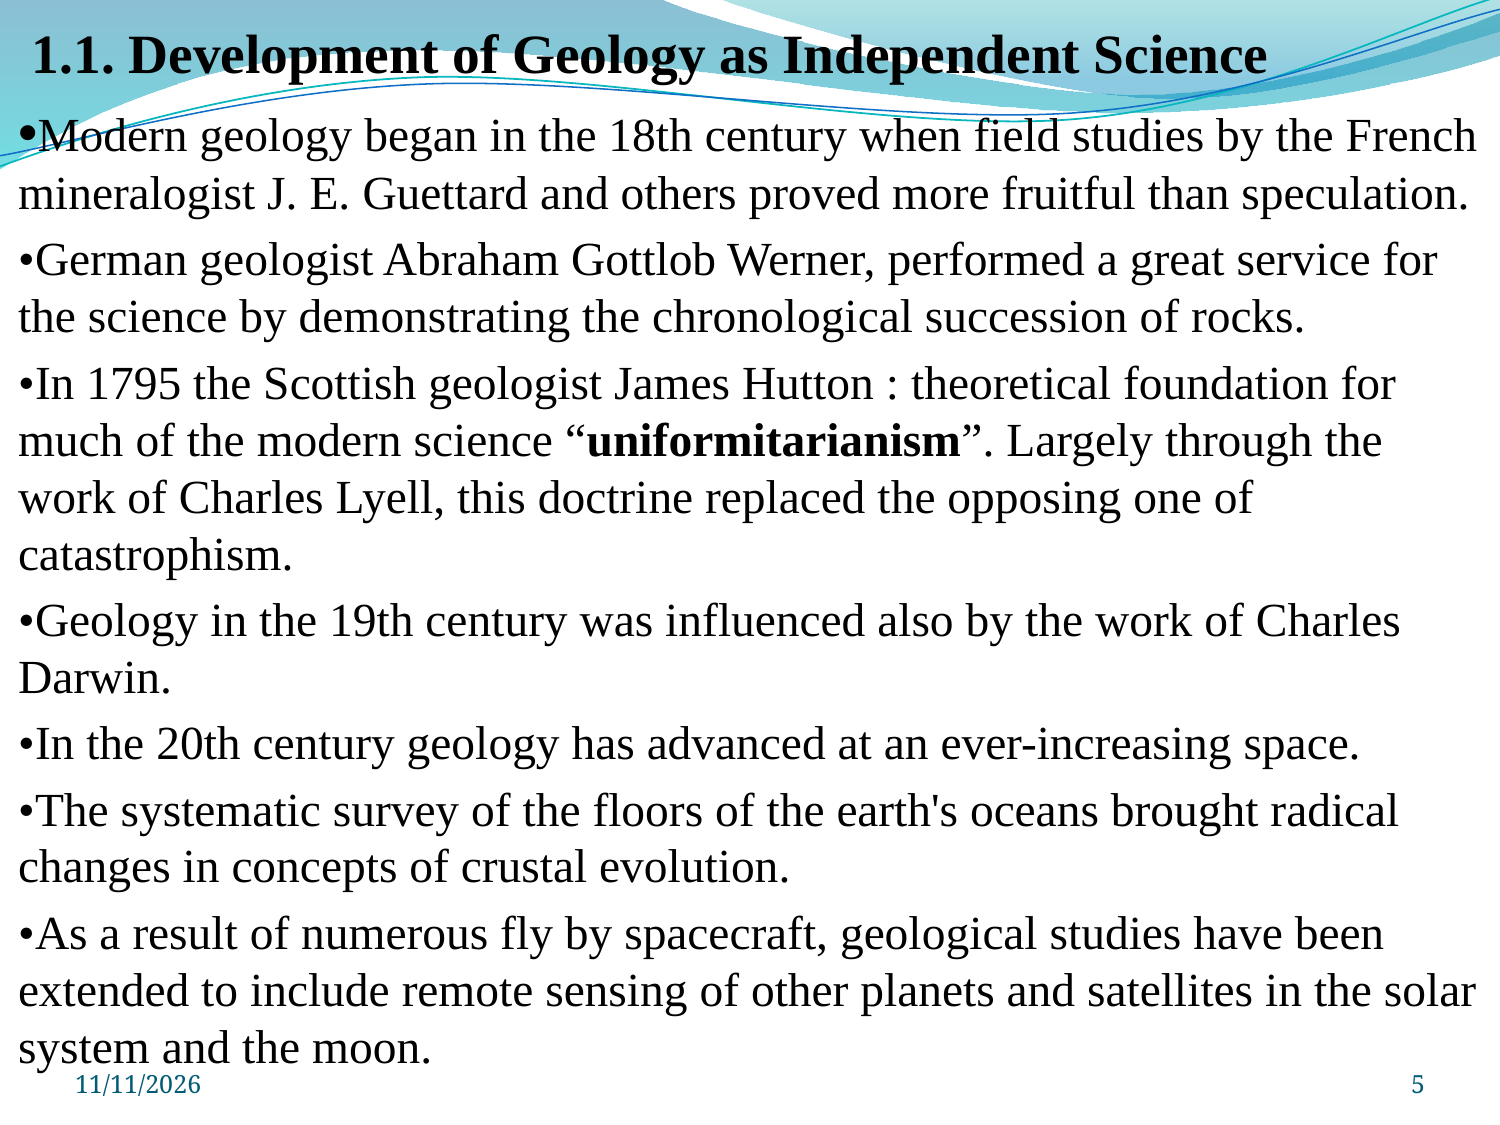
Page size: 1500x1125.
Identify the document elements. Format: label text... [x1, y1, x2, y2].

list 1.1. Development of Geology as Independent Science •Modern geology began in the 18th century when field studies by the French mineralogist J. E. Guettard and others proved more fruitful than speculation. •German geologist Abraham Gottlob Werner, performed a great service for the science by demonstrating the chronological succession of rocks. •In 1795 the Scottish geologist James Hutton : theoretical foundation for much of the modern science “uniformitarianism”. Largely through the work of Charles Lyell, this doctrine replaced the opposing one of catastrophism. •Geology in the 19th century was influenced also by the work of Charles Darwin. •In the 20th century geology has advanced at an ever-increasing space. •The systematic survey of the floors of the earth's oceans brought radical changes in concepts of crustal evolution. •As a result of numerous fly by spacecraft, geological studies have been extended to include remote sensing of other planets and satellites in the solar system and the moon. [3, 10, 1500, 1121]
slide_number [75, 1042, 425, 1103]
slide_number 5 [1299, 1042, 1425, 1103]
